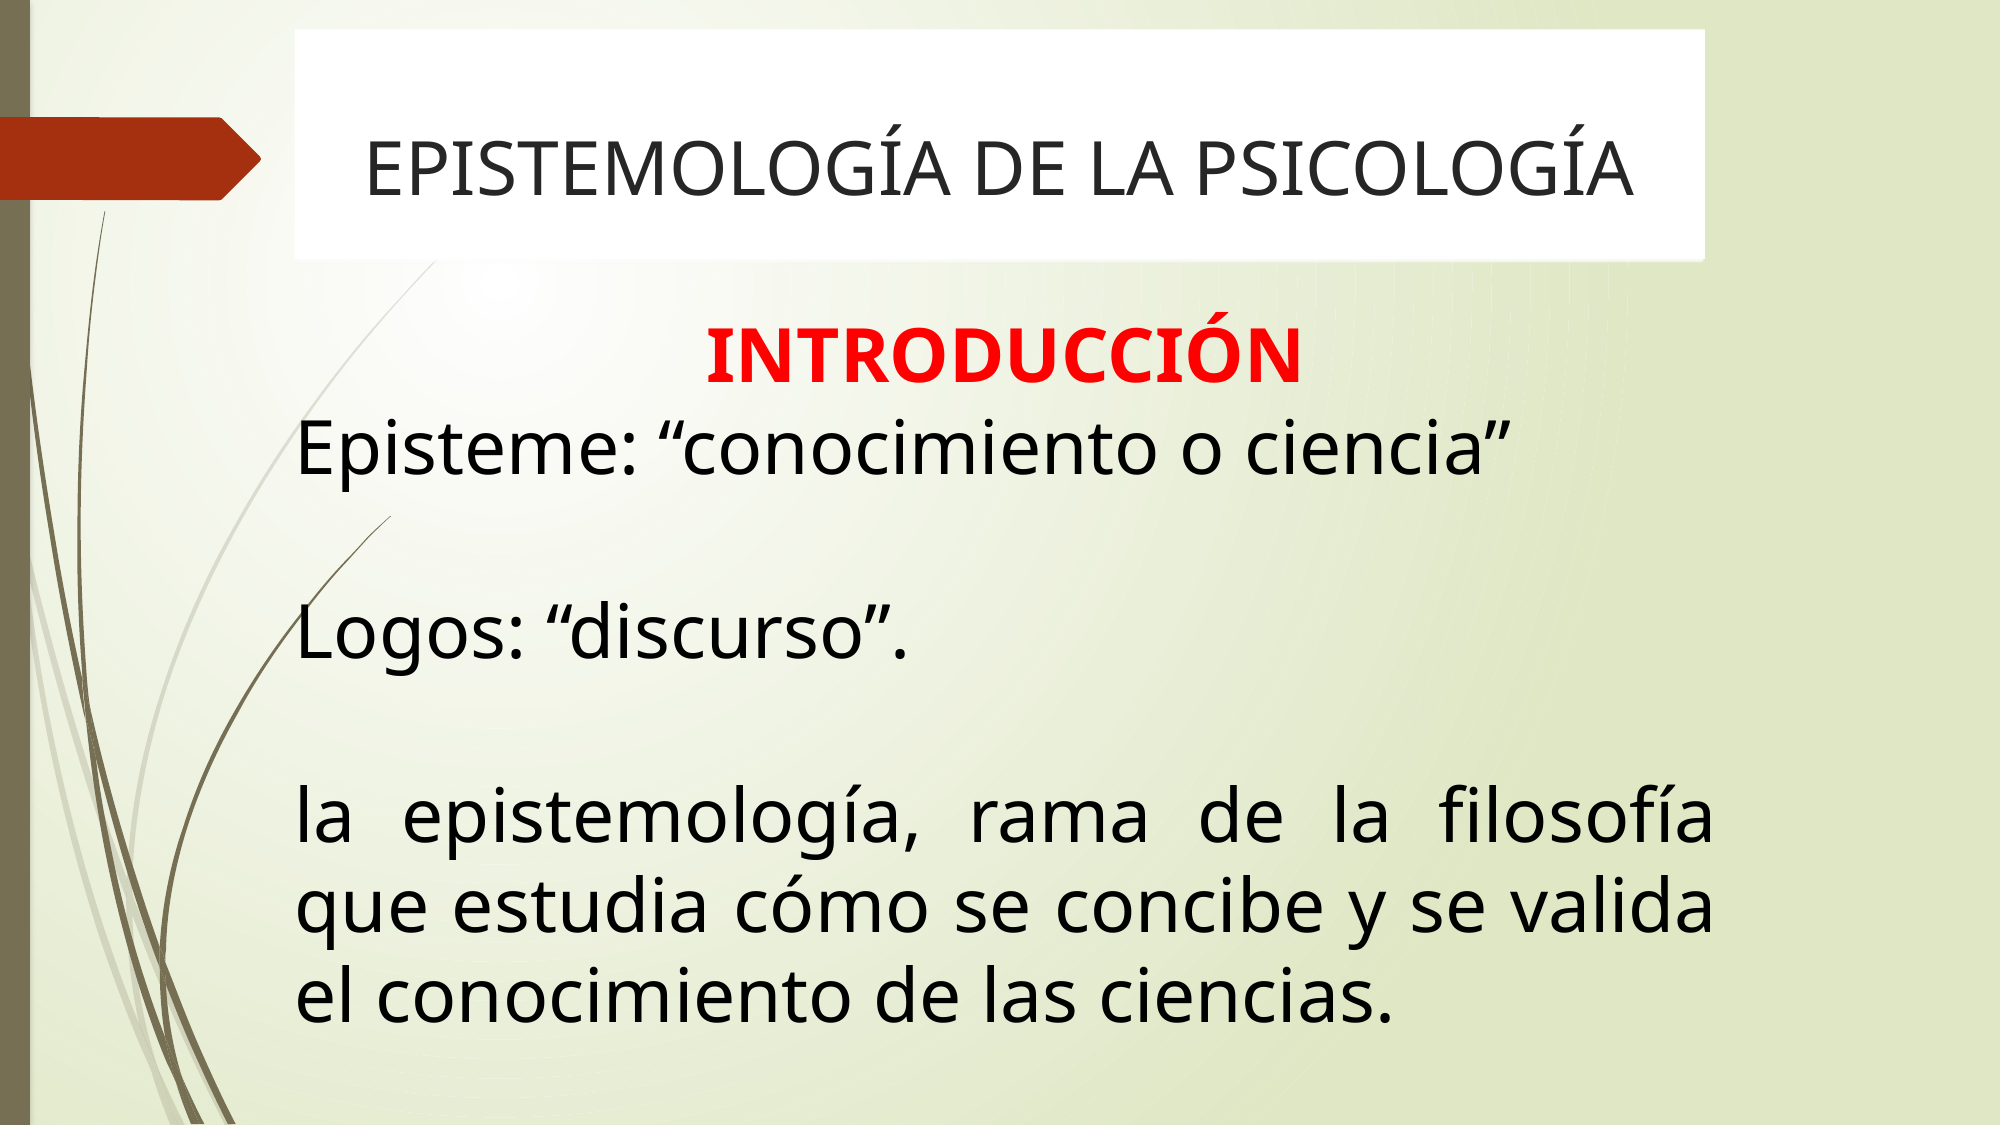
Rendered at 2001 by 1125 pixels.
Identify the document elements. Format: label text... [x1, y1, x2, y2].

text_box INTRODUCCIÓN Episteme: “conocimiento o ciencia” Logos: “discurso”. la epistemología, rama de la filosofía que estudia cómo se concibe y se valida el conocimiento de las ciencias. [294, 305, 1718, 1038]
text_box [294, 260, 1705, 264]
title EPISTEMOLOGÍA DE LA PSICOLOGÍA [294, 29, 1705, 260]
